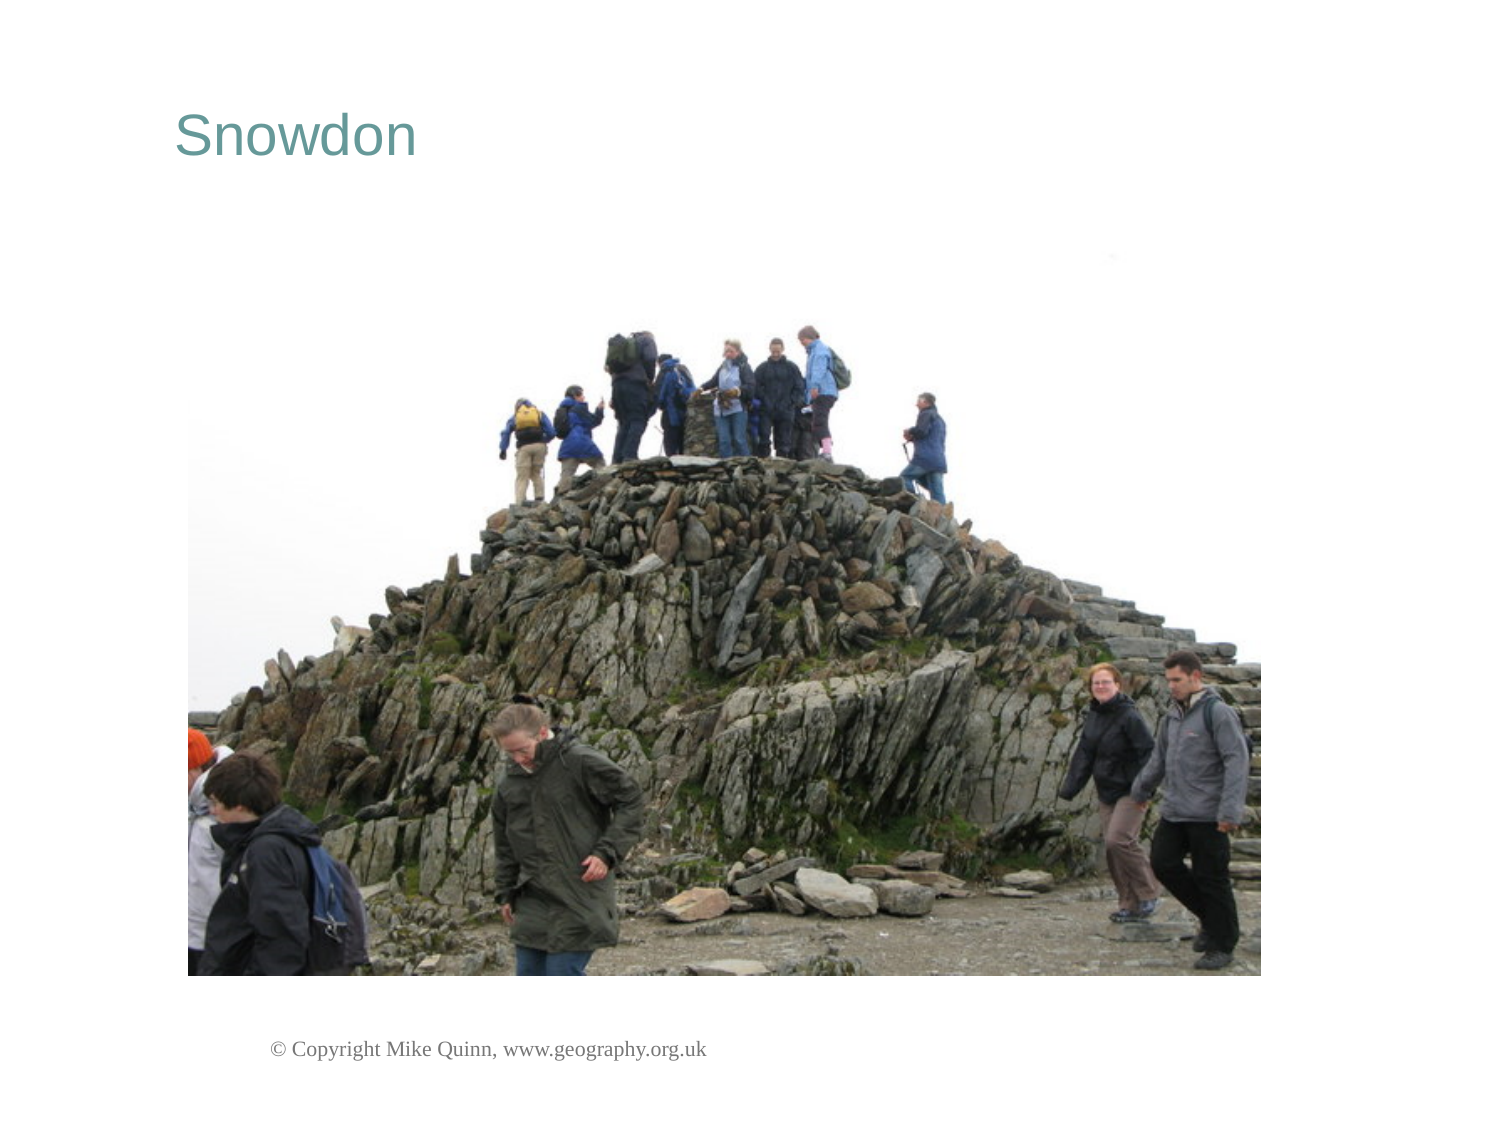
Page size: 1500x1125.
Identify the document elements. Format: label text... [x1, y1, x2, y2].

text_box © Copyright Mike Quinn, www.geography.org.uk [247, 1027, 736, 1069]
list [188, 171, 1261, 977]
title Snowdon [159, 90, 539, 667]
